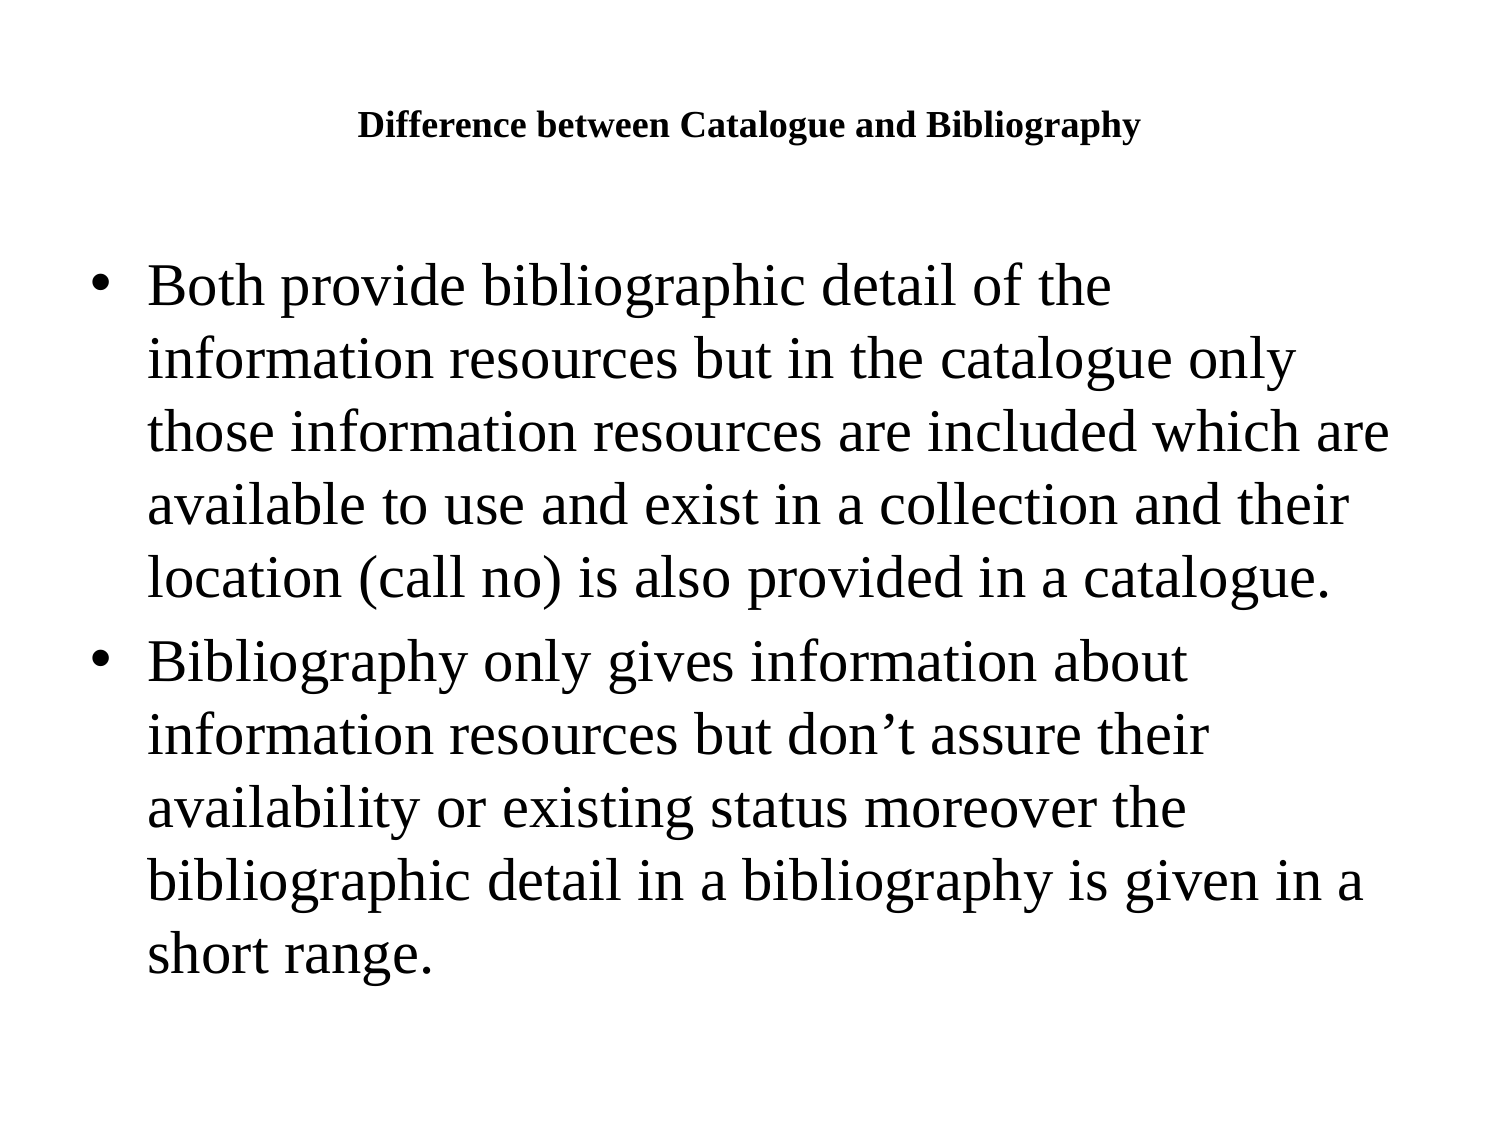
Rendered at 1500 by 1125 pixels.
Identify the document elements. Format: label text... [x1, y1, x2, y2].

list Both provide bibliographic detail of the information resources but in the catalogue only those information resources are included which are available to use and exist in a collection and their location (call no) is also provided in a catalogue. Bibliography only gives information about information resources but don’t assure their availability or existing status moreover the bibliographic detail in a bibliography is given in a short range. [75, 237, 1425, 1005]
title Difference between Catalogue and Bibliography [75, 45, 1425, 200]
